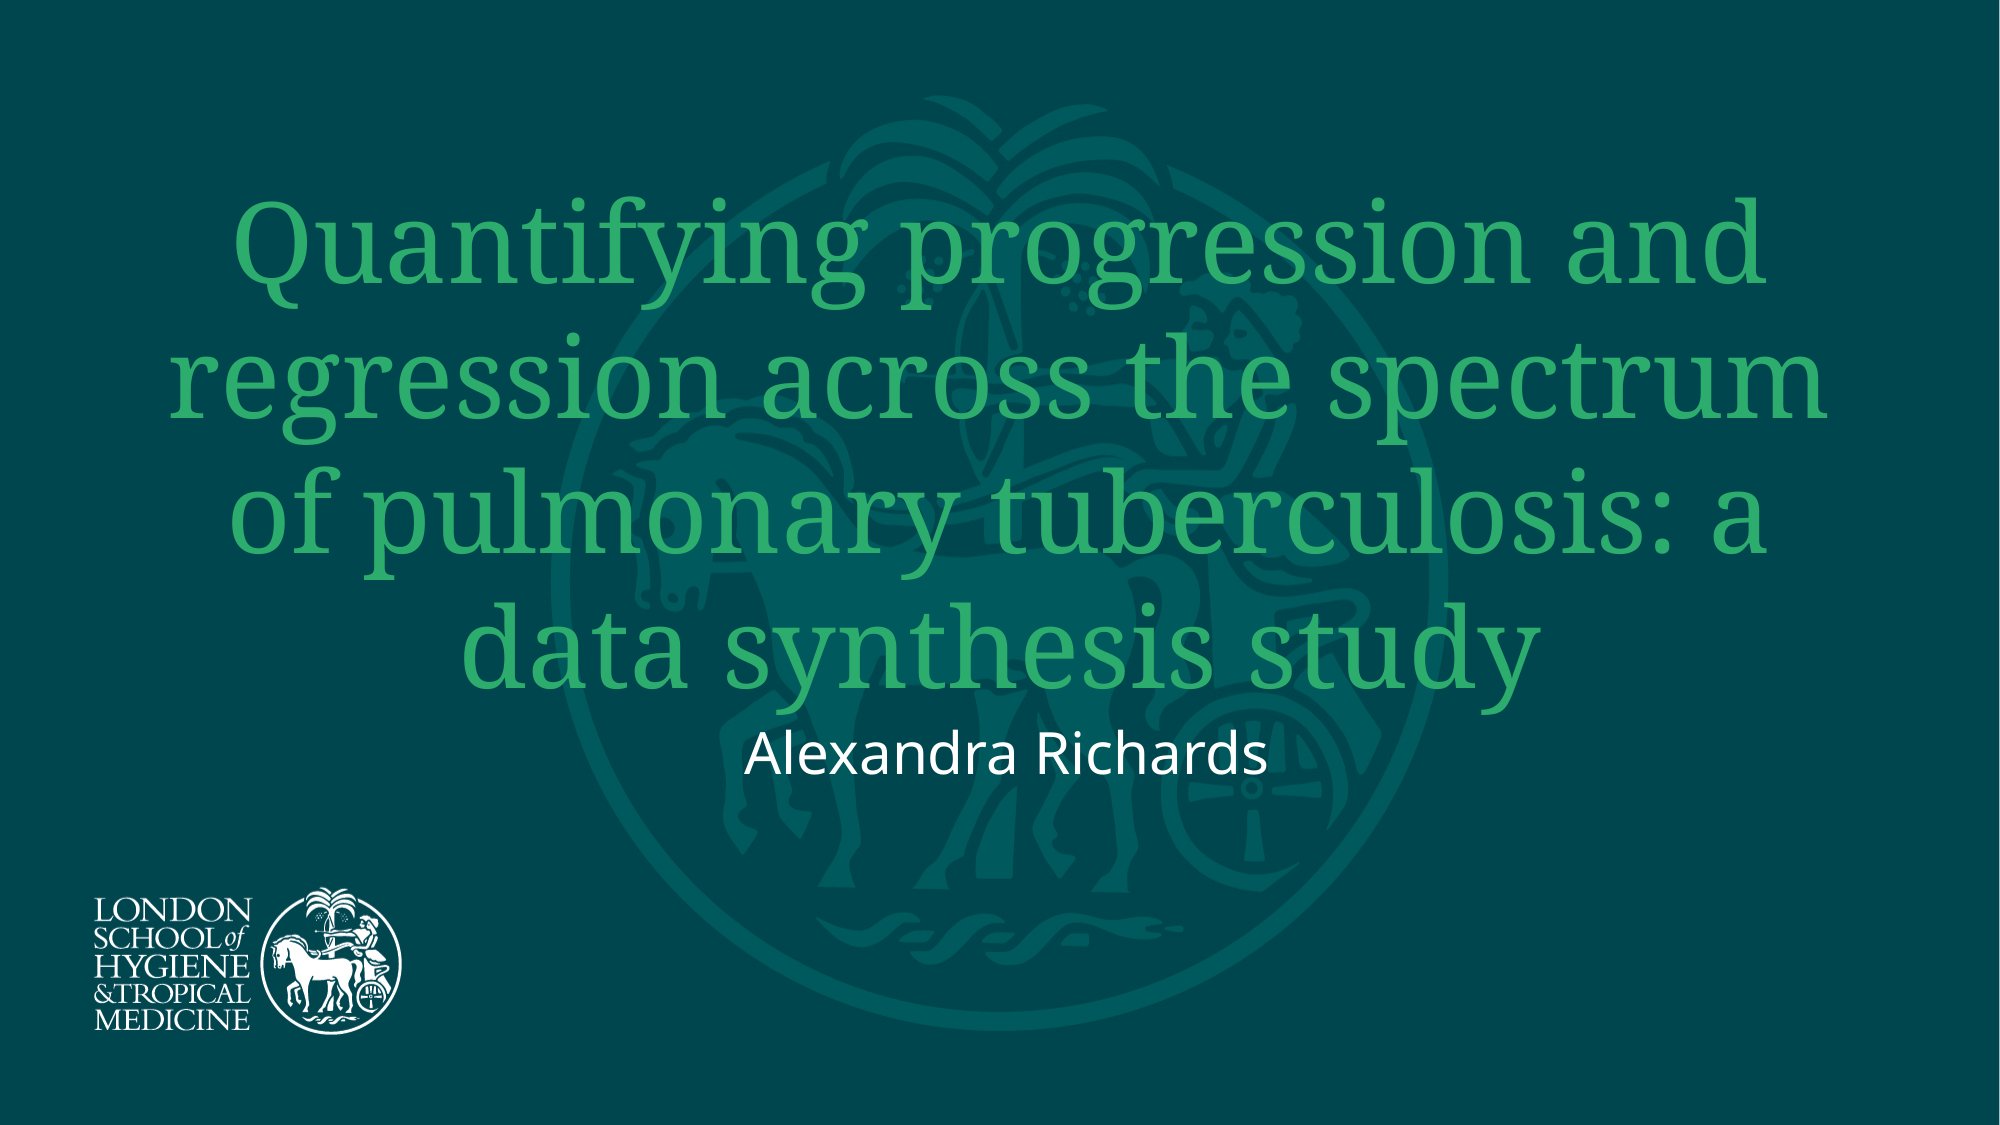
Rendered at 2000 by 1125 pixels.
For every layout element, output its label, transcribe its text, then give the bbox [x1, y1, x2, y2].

text_box Quantifying progression and regression across the spectrum of pulmonary tuberculosis: a data synthesis study [104, 164, 1895, 719]
picture [0, 0, 2000, 1125]
text_box Alexandra Richards [644, 708, 1370, 794]
